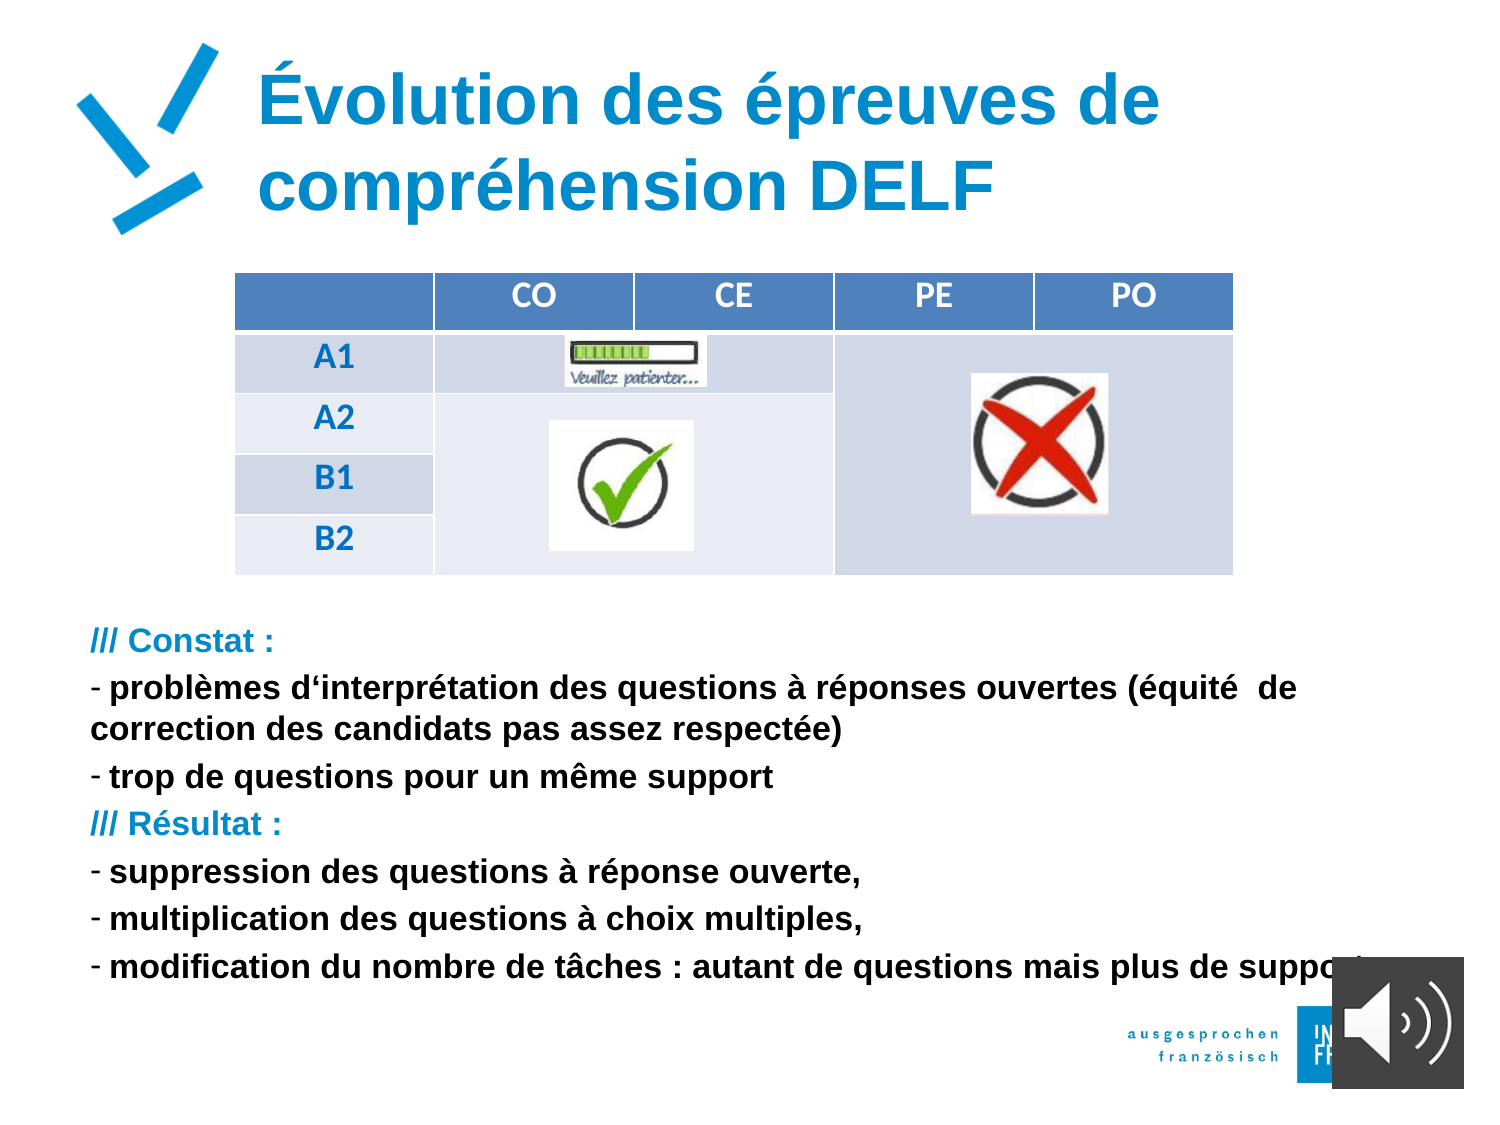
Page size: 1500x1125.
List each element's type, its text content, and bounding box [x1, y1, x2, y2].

table_header CE [635, 273, 833, 330]
table_cell B1 [235, 455, 433, 514]
table_header PE [835, 273, 1033, 330]
table_cell [435, 335, 563, 393]
table_header PO [1035, 273, 1233, 330]
table_cell [709, 335, 833, 393]
table_header CO [435, 273, 633, 330]
list /// Constat : problèmes d‘interprétation des questions à réponses ouvertes (équité de correction des candidats pas assez respectée) trop de questions pour un même support /// Résultat : suppression des questions à réponse ouverte, multiplication des questions à choix multiples, modification du nombre de tâches : autant de questions mais plus de supports. [75, 262, 1425, 1005]
picture [1316, 955, 1465, 1090]
table_cell A2 [235, 394, 433, 453]
picture [1127, 1006, 1297, 1083]
picture [548, 420, 694, 551]
picture [564, 334, 707, 388]
picture [970, 373, 1109, 516]
table_header [235, 273, 433, 330]
table_cell B2 [235, 516, 433, 575]
table_cell [835, 335, 1233, 575]
picture [76, 42, 219, 236]
table_cell [435, 394, 833, 575]
title Évolution des épreuves de compréhension DELF [242, 45, 1425, 233]
table_cell A1 [235, 335, 433, 393]
